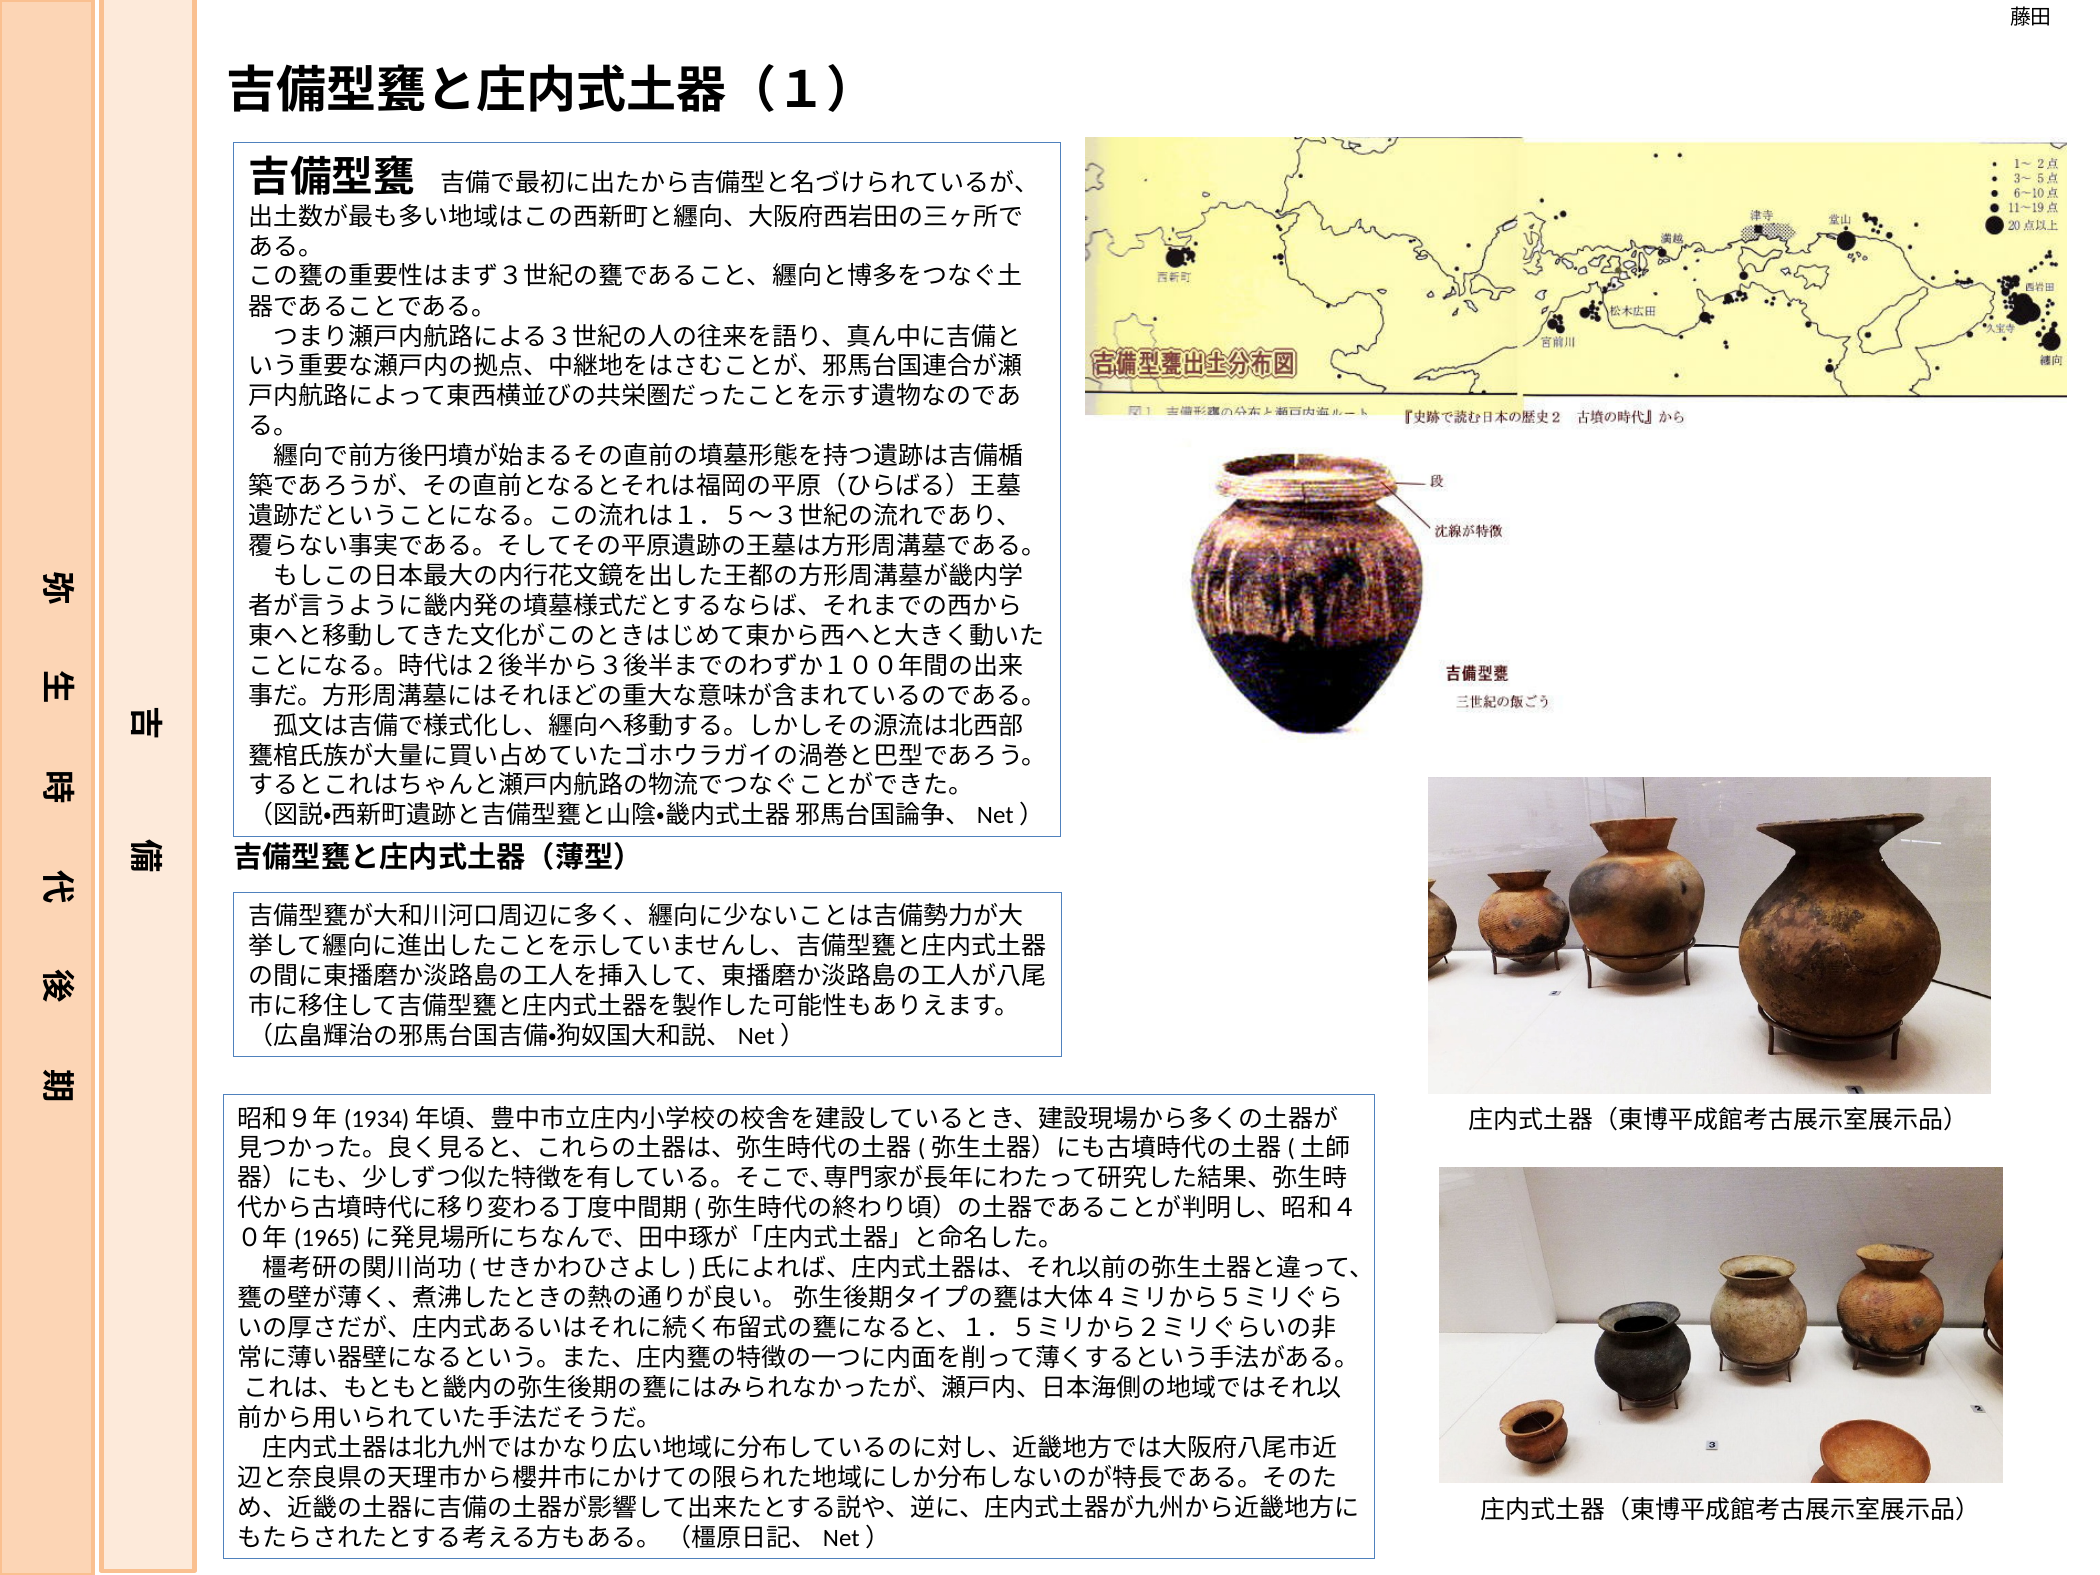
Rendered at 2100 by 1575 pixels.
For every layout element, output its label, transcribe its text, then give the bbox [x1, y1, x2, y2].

text_box 庄内式土器（東博平成館考古展示室展示品） [1466, 1492, 1996, 1531]
text_box 吉備型甕が大和川河口周辺に多く、纒向に少ないことは吉備勢力が大挙して纒向に進出したことを示していませんし、吉備型甕と庄内式土器の間に東播磨か淡路島の工人を挿入して、東播磨か淡路島の工人が八尾市に移住して吉備型甕と庄内式土器を製作した可能性もありえます。 （広畠輝治の邪馬台国吉備・狗奴国大和説、Net） [233, 892, 1062, 1057]
text_box 吉備型甕と庄内式土器（１） [211, 50, 891, 125]
picture [1427, 777, 1991, 1094]
text_box 藤田 [1995, 0, 2067, 36]
text_box 弥 生 時 代 後 期 [16, 556, 87, 992]
text_box 吉備型甕と庄内式土器（薄型） [218, 831, 658, 882]
text_box 昭和９年(1934)年頃、豊中市立庄内小学校の校舎を建設しているとき、建設現場から多くの土器が見つかった。良く見ると、これらの土器は、弥生時代の土器(弥生土器）にも古墳時代の土器(土師器）にも、少しずつ似た特徴を有している。そこで､専門家が長年にわたって研究した結果、弥生時代から古墳時代に移り変わる丁度中間期(弥生時代の終わり頃）の土器であることが判明し、昭和４０年(1965)に発見場所にちなんで、田中琢が「庄内式土器」と命名した。 橿考研の関川尚功(せきかわひさよし)氏によれば、庄内式土器は、それ以前の弥生土器と違って、甕の壁が薄く、煮沸したときの熱の通りが良い。 弥生後期タイプの甕は大体４ミリから５ミリぐらいの厚さだが、庄内式あるいはそれに続く布留式の甕になると、１．５ミリから２ミリぐらいの非常に薄い器壁になるという。また、庄内甕の特徴の一つに内面を削って薄くするという手法がある。 これは、もともと畿内の弥生後期の甕にはみられなかったが、瀬戸内、日本海側の地域ではそれ以前から用いられていた手法だそうだ。 庄内式土器は北九州ではかなり広い地域に分布しているのに対し、近畿地方では大阪府八尾市近辺と奈良県の天理市から櫻井市にかけての限られた地域にしか分布しないのが特長である。そのため、近畿の土器に吉備の土器が影響して出来たとする説や、逆に、庄内式土器が九州から近畿地方にもたらされたとする考える方もある。 （橿原日記、Net） [223, 1094, 1375, 1559]
picture [1085, 137, 2067, 743]
text_box 吉 備 [104, 691, 176, 840]
picture [1439, 1167, 2003, 1484]
text_box [0, 0, 95, 1575]
text_box 吉備型甕 吉備で最初に出たから吉備型と名づけられているが、出土数が最も多い地域はこの西新町と纒向、大阪府西岩田の三ヶ所である。 この甕の重要性はまず３世紀の甕であること、纒向と博多をつなぐ土器であることである。 つまり瀬戸内航路による３世紀の人の往来を語り、真ん中に吉備という重要な瀬戸内の拠点、中継地をはさむことが、邪馬台国連合が瀬戸内航路によって東西横並びの共栄圏だったことを示す遺物なのである。 纒向で前方後円墳が始まるその直前の墳墓形態を持つ遺跡は吉備楯築であろうが、その直前となるとそれは福岡の平原（ひらばる）王墓遺跡だということになる。この流れは１．５～３世紀の流れであり、覆らない事実である。そしてその平原遺跡の王墓は方形周溝墓である。 もしこの日本最大の内行花文鏡を出した王都の方形周溝墓が畿内学者が言うように畿内発の墳墓様式だとするならば、それまでの西から東へと移動してきた文化がこのときはじめて東から西へと大きく動いたことになる。時代は２後半から３後半までのわずか１００年間の出来事だ。方形周溝墓にはそれほどの重大な意味が含まれているのである。 孤文は吉備で様式化し、纒向へ移動する。しかしその源流は北西部甕棺氏族が大量に買い占めていたゴホウラガイの渦巻と巴型であろう。するとこれはちゃんと瀬戸内航路の物流でつなぐことができた。 （図説・西新町遺跡と吉備型甕と山陰・畿内式土器 邪馬台国論争、Net） [233, 142, 1061, 837]
text_box 庄内式土器（東博平成館考古展示室展示品） [1454, 1101, 1985, 1142]
text_box [99, 0, 197, 1573]
